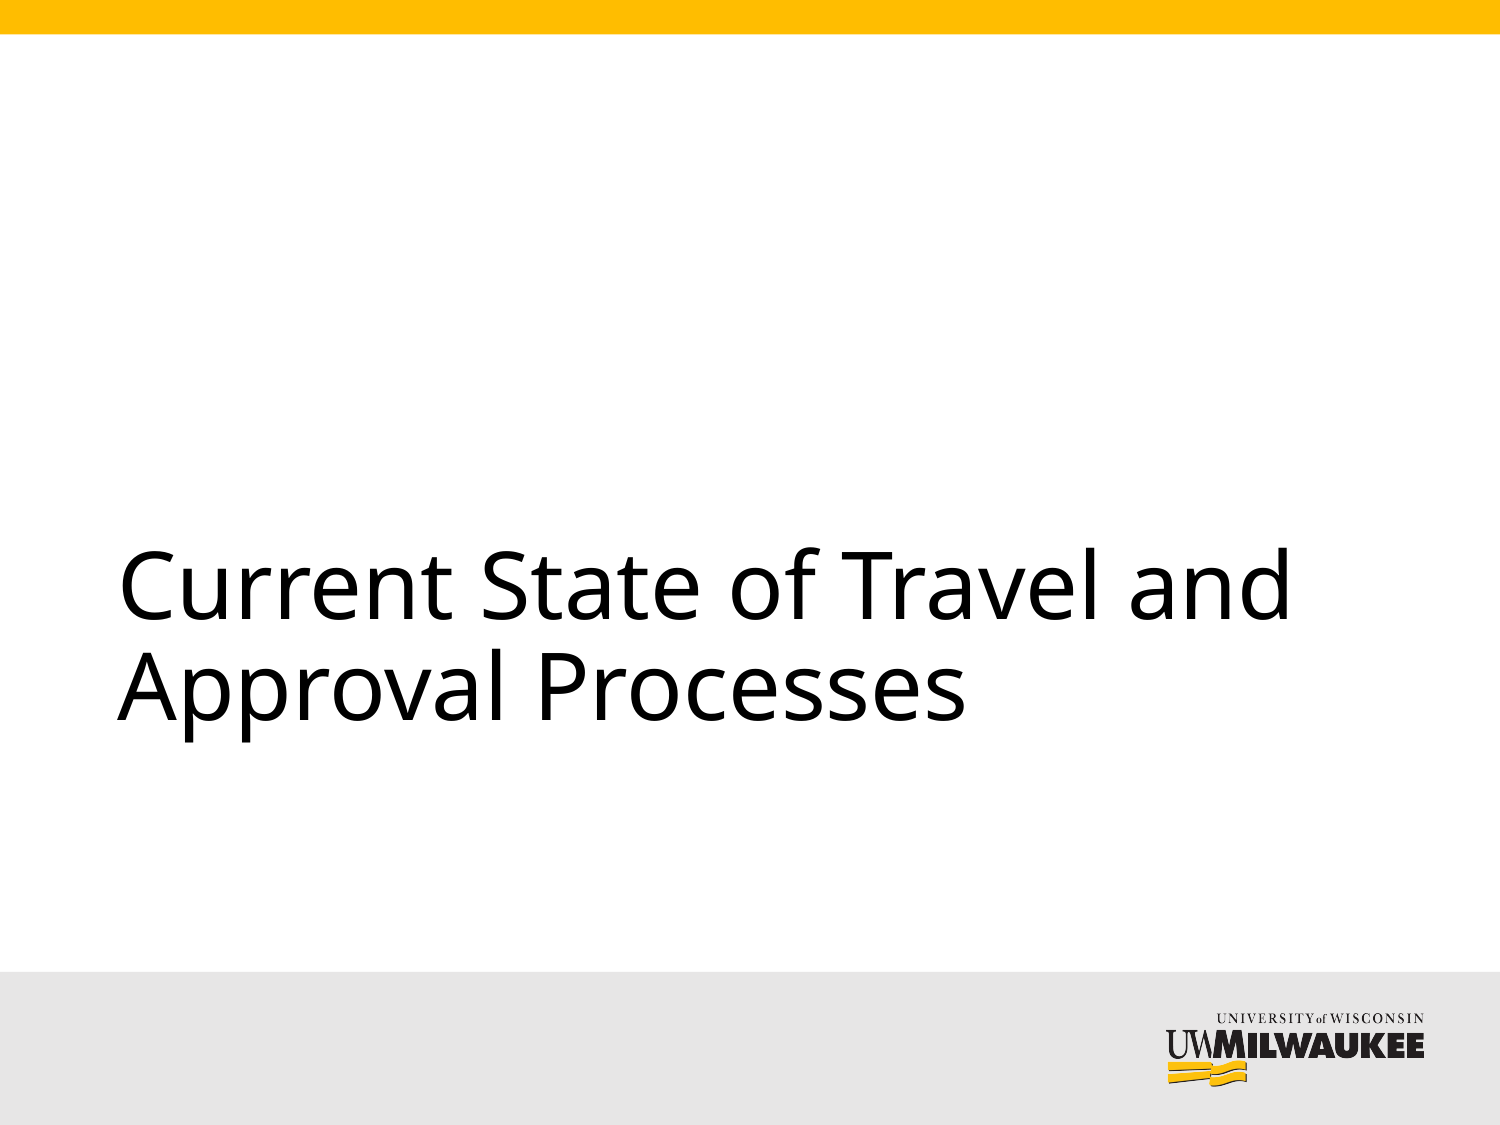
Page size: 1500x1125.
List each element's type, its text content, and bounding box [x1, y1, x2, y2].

picture [1166, 1013, 1424, 1089]
title Current State of Travel and Approval Processes [102, 280, 1397, 749]
